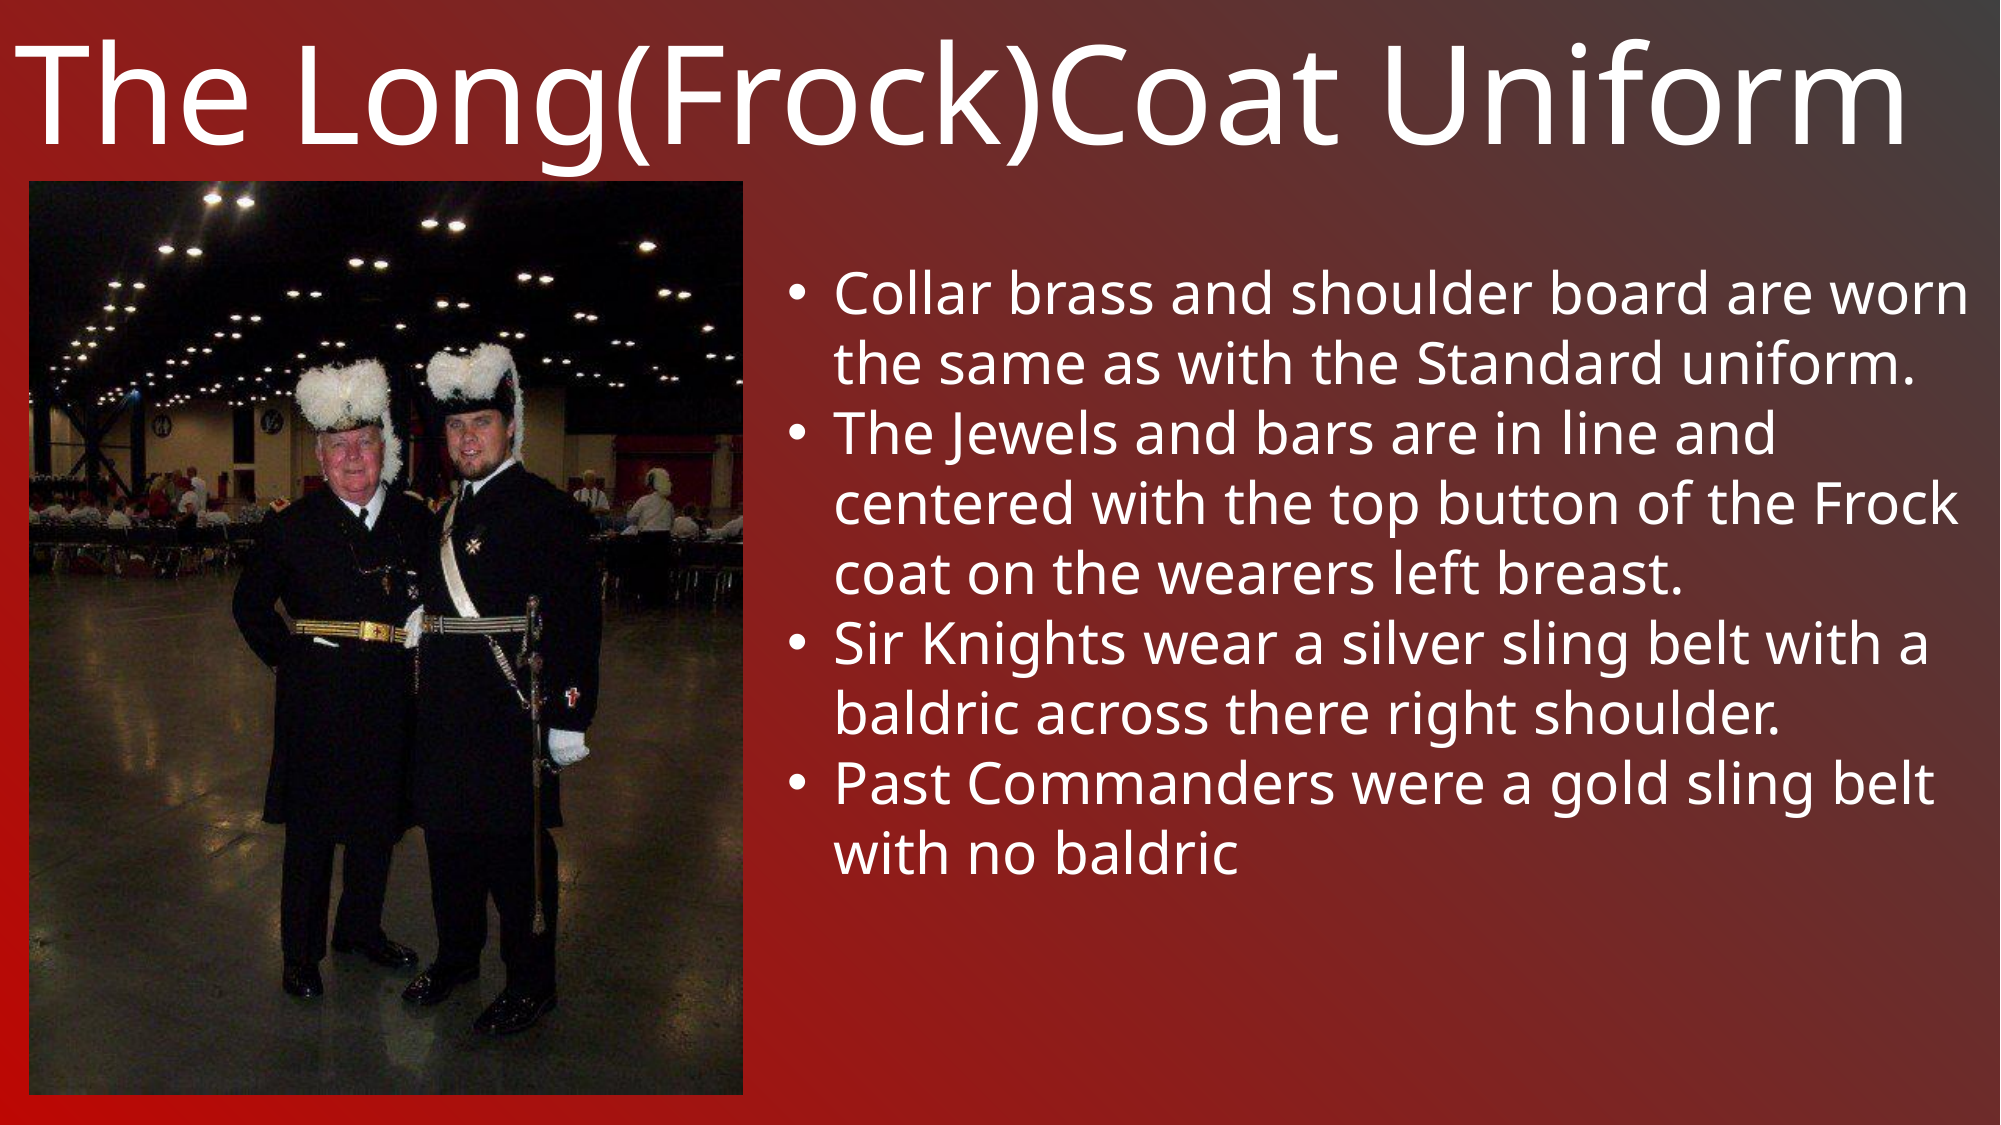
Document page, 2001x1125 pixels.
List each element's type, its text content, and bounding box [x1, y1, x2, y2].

picture [29, 181, 743, 1095]
text_box The Long(Frock)Coat Uniform [0, 0, 2000, 180]
text_box Collar brass and shoulder board are worn the same as with the Standard uniform. The Jewels and bars are in line and centered with the top button of the Frock coat on the wearers left breast. Sir Knights wear a silver sling belt with a baldric across there right shoulder. Past Commanders were a gold sling belt with no baldric [772, 249, 2000, 894]
